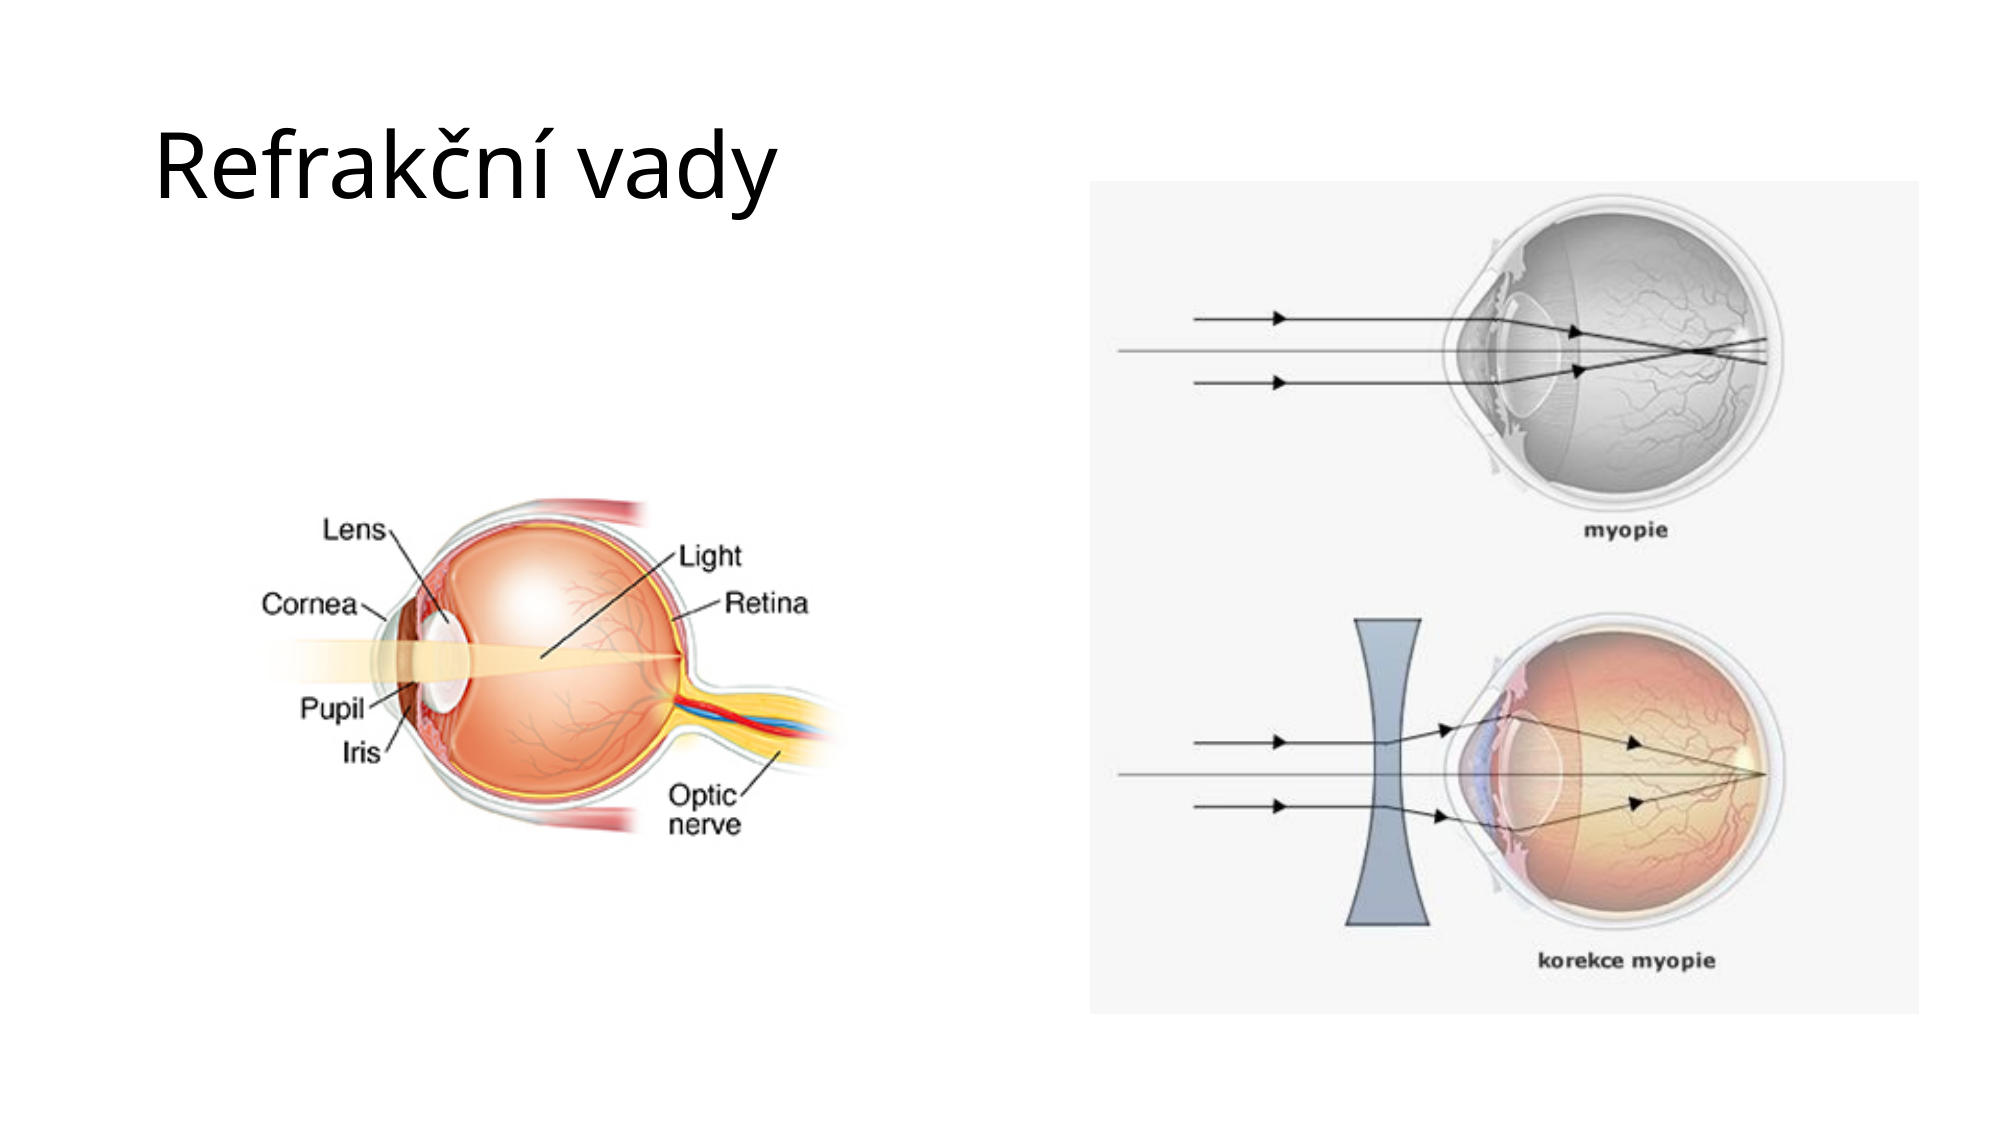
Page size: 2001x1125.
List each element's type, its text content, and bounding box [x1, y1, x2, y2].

title Refrakční vady [137, 59, 1863, 278]
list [1090, 181, 1919, 1014]
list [249, 399, 875, 914]
